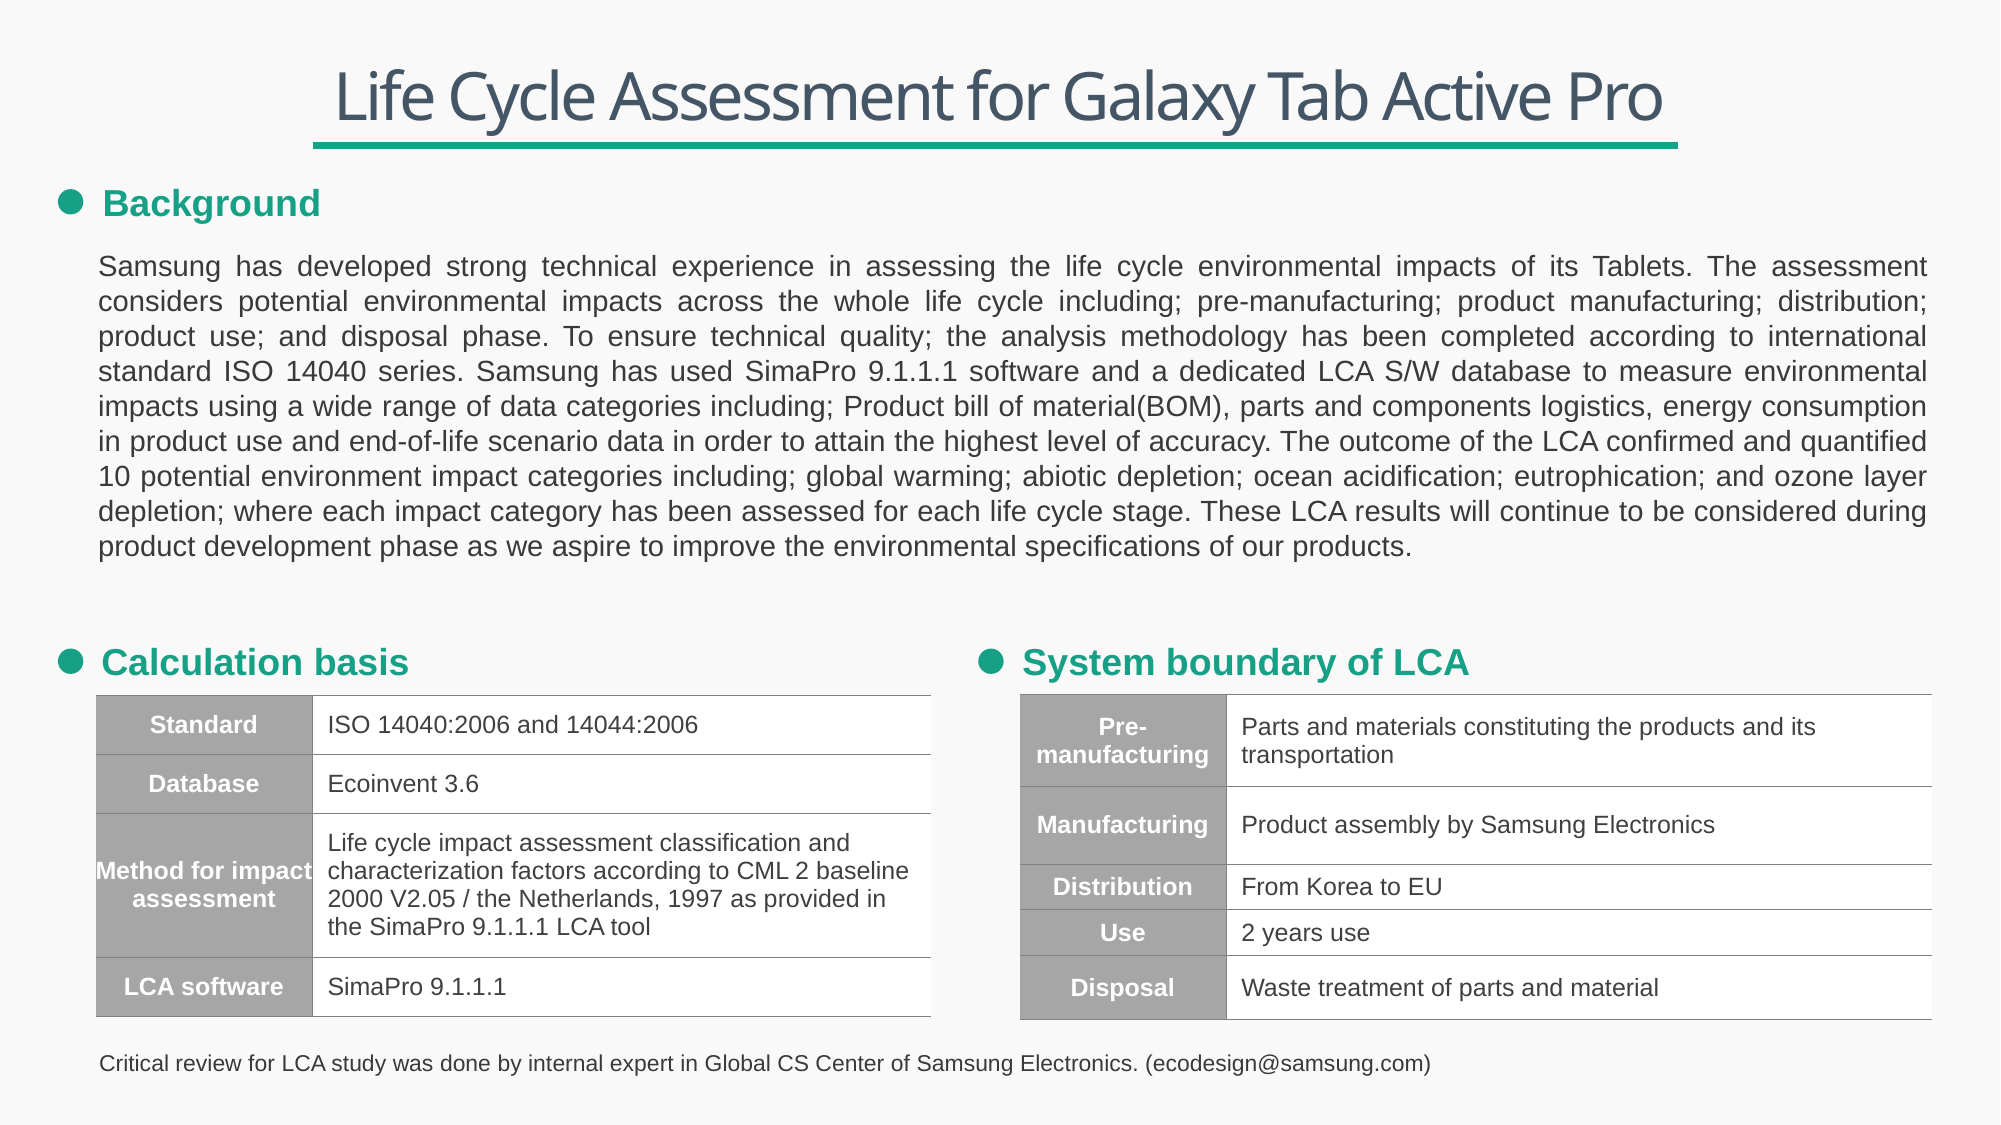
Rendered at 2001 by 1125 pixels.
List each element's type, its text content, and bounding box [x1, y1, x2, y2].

table_cell Product assembly by Samsung Electronics [1227, 787, 1932, 864]
table_cell Waste treatment of parts and material [1227, 956, 1932, 1019]
table_cell LCA software [96, 958, 312, 1016]
table_cell Distribution [1020, 865, 1226, 909]
table_cell Disposal [1020, 956, 1226, 1019]
text_box Life Cycle Assessment for Galaxy Tab Active Pro [40, 46, 1960, 141]
table_header Pre-manufacturing [1020, 695, 1226, 786]
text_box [57, 171, 338, 233]
table_cell 2 years use [1227, 910, 1932, 955]
table_cell SimaPro 9.1.1.1 [313, 958, 931, 1016]
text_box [57, 630, 427, 692]
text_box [978, 630, 1488, 692]
table_header Parts and materials constituting the products and its transportation [1227, 695, 1932, 786]
text_box Critical review for LCA study was done by internal expert in Global CS Center of Samsung Electronics. (ecodesign@samsung.com) [84, 1041, 1908, 1084]
table_header ISO 14040:2006 and 14044:2006 [313, 696, 931, 754]
table_cell Ecoinvent 3.6 [313, 755, 931, 813]
table_header Standard [96, 696, 312, 754]
text_box Samsung has developed strong technical experience in assessing the life cycle environmental impacts of its Tablets. The assessment considers potential environmental impacts across the whole life cycle including; pre-manufacturing; product manufacturing; distribution; product use; and disposal phase. To ensure technical quality; the analysis methodology has been completed according to international standard ISO 14040 series. Samsung has used SimaPro 9.1.1.1 software and a dedicated LCA S/W database to measure environmental impacts using a wide range of data categories including; Product bill of material(BOM), parts and components logistics, energy consumption in product use and end-of-life scenario data in order to attain the highest level of accuracy. The outcome of the LCA confirmed and quantified 10 potential environment impact categories including; global warming; abiotic depletion; ocean acidification; eutrophication; and ozone layer depletion; where each impact category has been assessed for each life cycle stage. These LCA results will continue to be considered during product development phase as we aspire to improve the environmental specifications of our products. [83, 240, 1946, 570]
table_cell Use [1020, 910, 1226, 955]
table_cell Database [96, 755, 312, 813]
table_cell Life cycle impact assessment classification and characterization factors according to CML 2 baseline 2000 V2.05 / the Netherlands, 1997 as provided in the SimaPro 9.1.1.1 LCA tool [313, 814, 931, 957]
table_cell From Korea to EU [1227, 865, 1932, 909]
table_cell Method for impact assessment [96, 814, 312, 957]
table_cell Manufacturing [1020, 787, 1226, 864]
